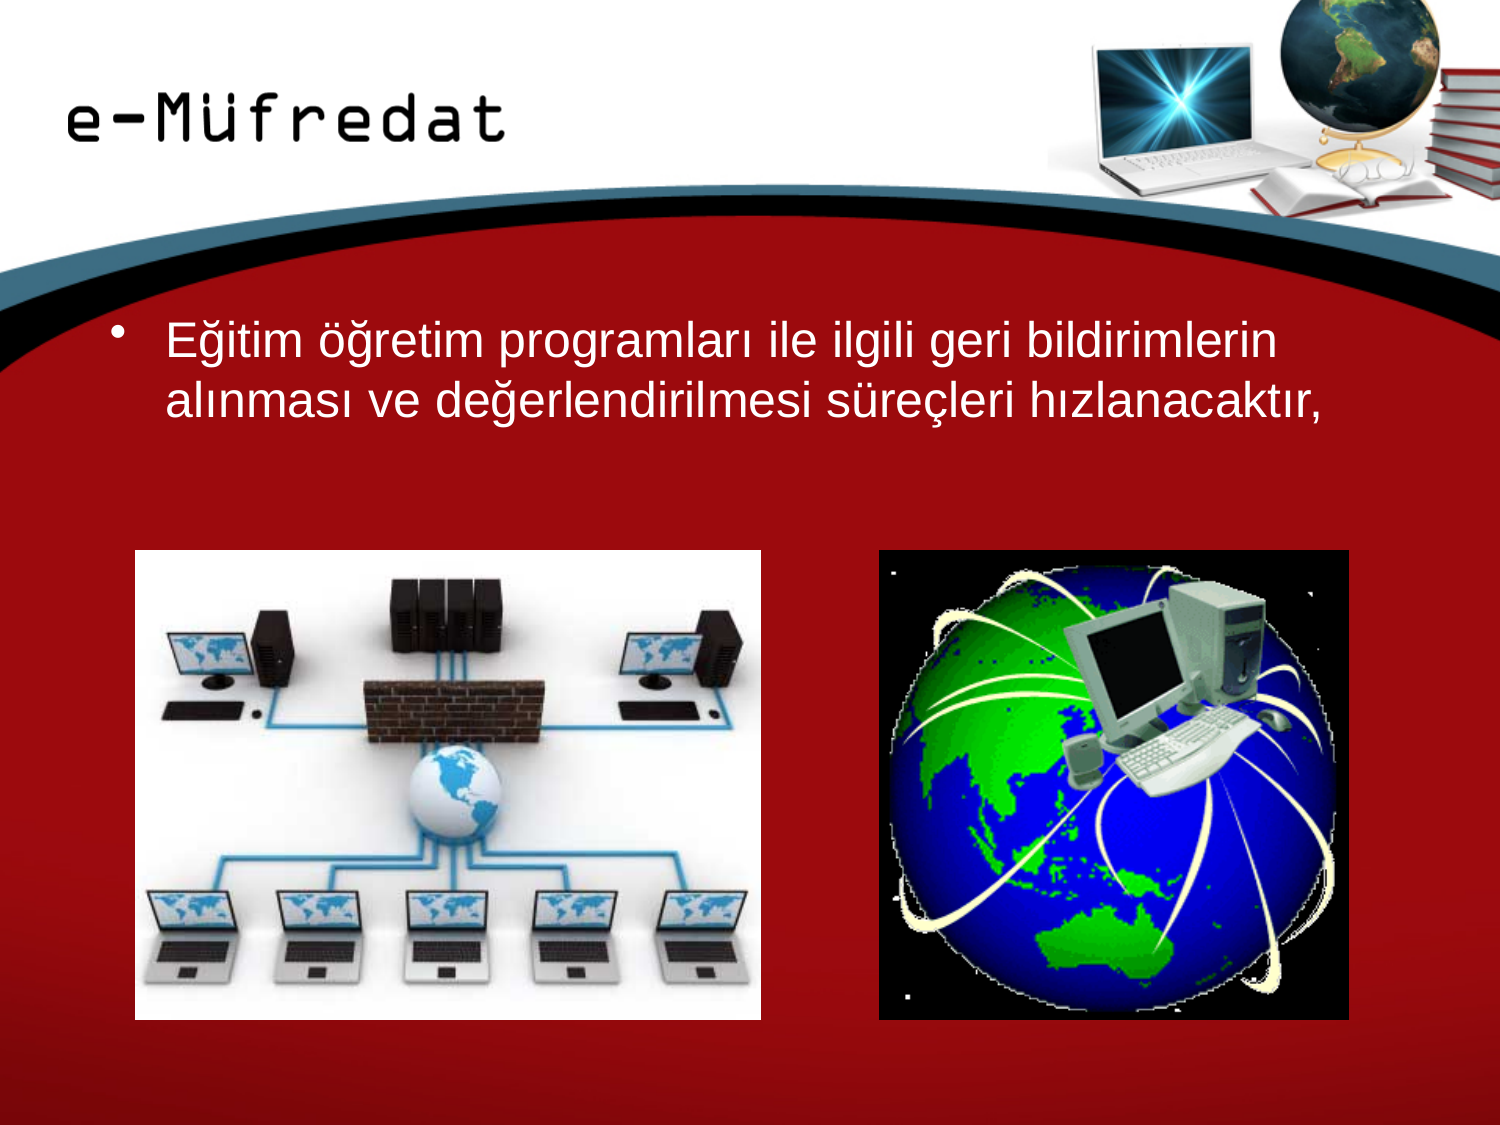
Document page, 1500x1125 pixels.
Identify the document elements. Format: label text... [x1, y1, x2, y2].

list Eğitim öğretim programları ile ilgili geri bildirimlerin alınması ve değerlendirilmesi süreçleri hızlanacaktır, [94, 299, 1403, 551]
picture [0, 0, 1500, 1125]
